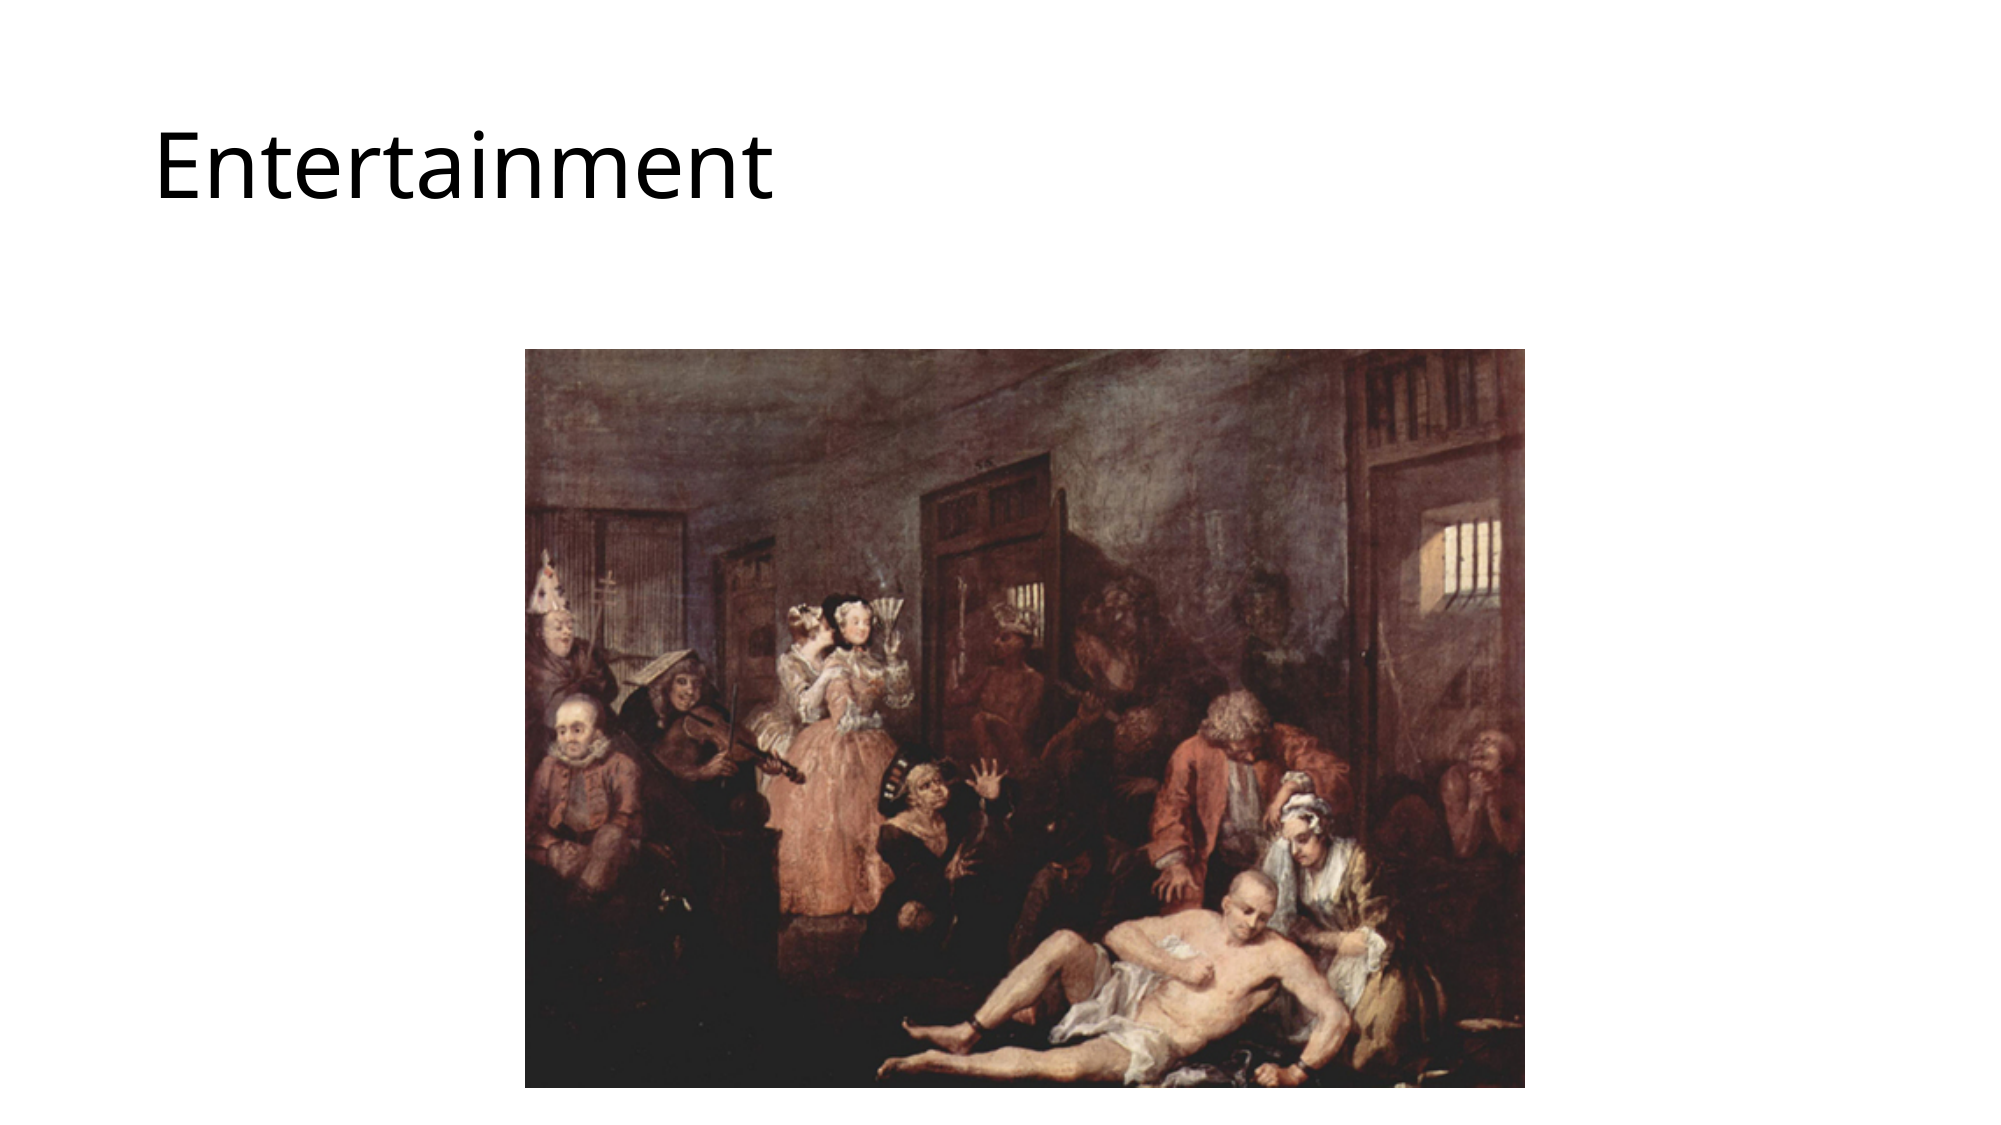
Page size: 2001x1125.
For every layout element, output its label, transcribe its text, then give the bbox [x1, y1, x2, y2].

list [524, 349, 1525, 1088]
title Entertainment [137, 59, 1863, 278]
